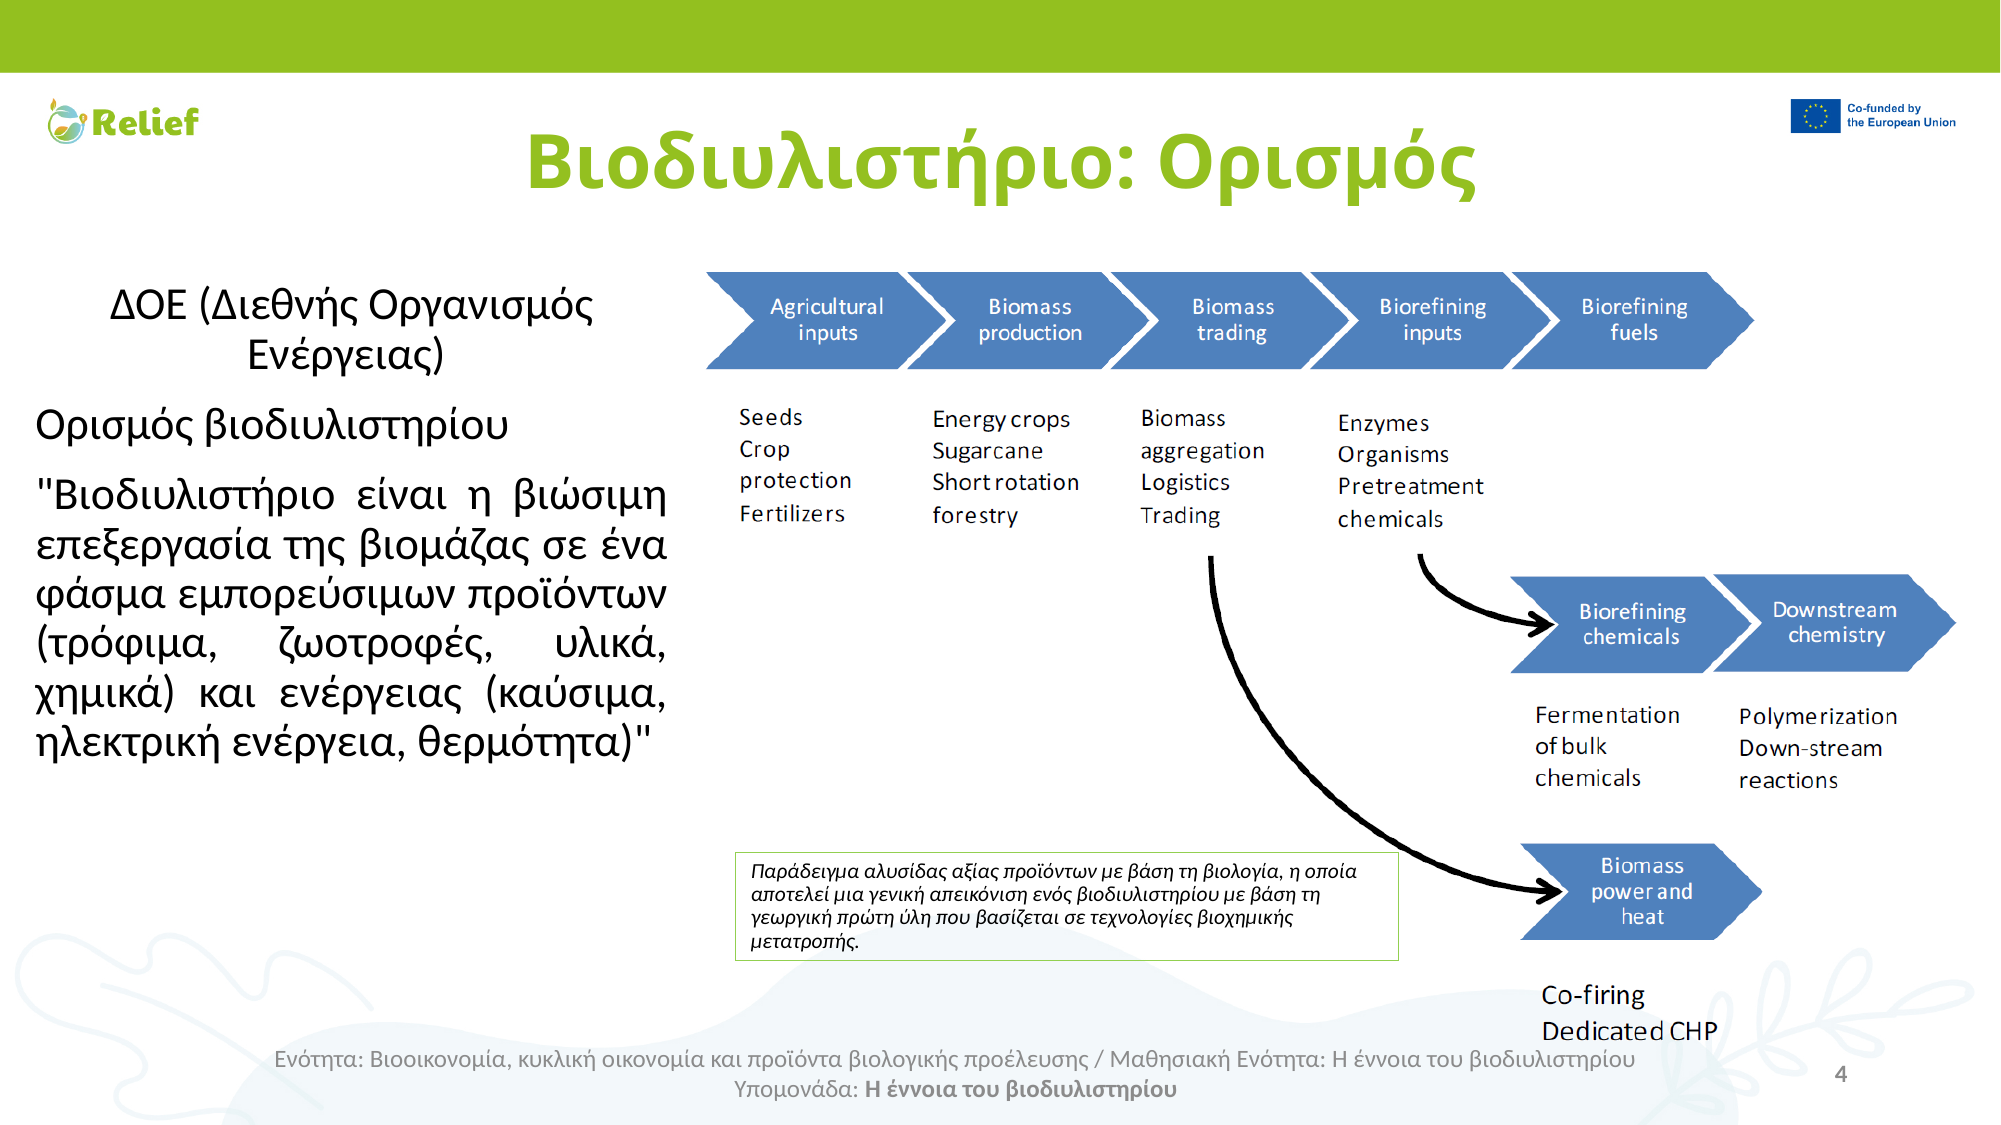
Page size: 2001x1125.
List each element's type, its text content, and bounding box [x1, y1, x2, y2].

slide_number 4 [1787, 1052, 1863, 1103]
picture [0, 0, 2001, 1125]
footer Ενότητα: Βιοοικονομία, κυκλική οικονομία και προϊόντα βιολογικής προέλευσης / Μαθησιακή Ενότητα: Η έννοια του βιοδιυλιστηρίου Υπομονάδα: Η έννοια του βιοδιυλιστηρίου [137, 1023, 1775, 1122]
list ΔΟΕ (Διεθνής Οργανισμός Ενέργειας) Ορισμός βιοδιυλιστηρίου "Βιοδιυλιστήριο είναι η βιώσιμη επεξεργασία της βιομάζας σε ένα φάσμα εμπορεύσιμων προϊόντων (τρόφιμα, ζωοτροφές, υλικά, χημικά) και ενέργειας (καύσιμα, ηλεκτρική ενέργεια, θερμότητα)" [20, 272, 682, 987]
title Βιοδιυλιστήριο: Ορισμός [137, 91, 1863, 236]
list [682, 256, 2000, 1052]
